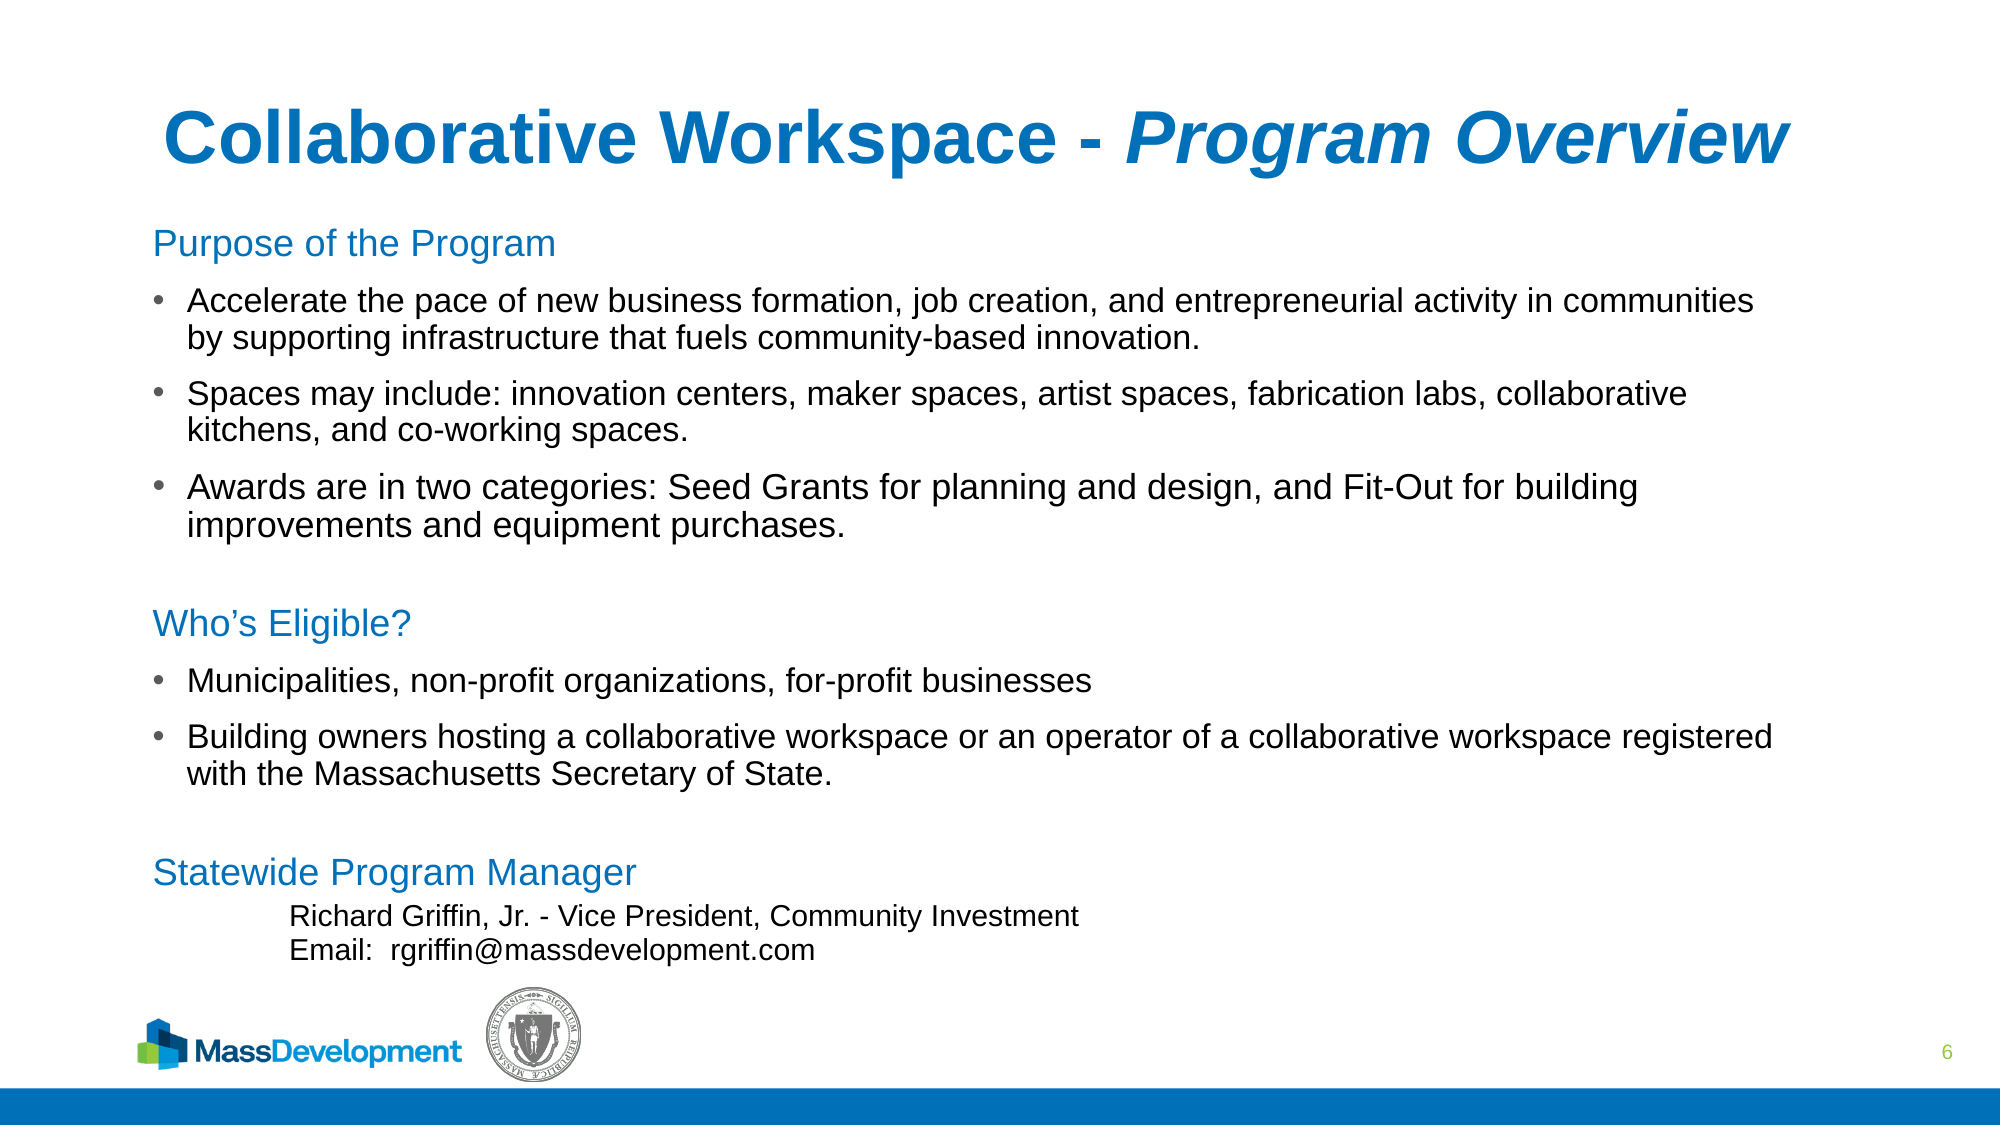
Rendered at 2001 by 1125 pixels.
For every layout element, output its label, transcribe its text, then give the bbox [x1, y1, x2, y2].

slide_number 6 [1518, 1021, 1969, 1082]
title Collaborative Workspace - Program Overview [149, 30, 1874, 249]
list Purpose of the Program Accelerate the pace of new business formation, job creation, and entrepreneurial activity in communities by supporting infrastructure that fuels community-based innovation. Spaces may include: innovation centers, maker spaces, artist spaces, fabrication labs, collaborative kitchens, and co-working spaces. Awards are in two categories: Seed Grants for planning and design, and Fit-Out for building improvements and equipment purchases. Who’s Eligible? Municipalities, non-profit organizations, for-profit businesses Building owners hosting a collaborative workspace or an operator of a collaborative workspace registered with the Massachusetts Secretary of State. Statewide Program Manager Richard Griffin, Jr. - Vice President, Community Investment Email: rgriffin@massdevelopment.com [137, 216, 1804, 980]
picture [97, 987, 581, 1082]
